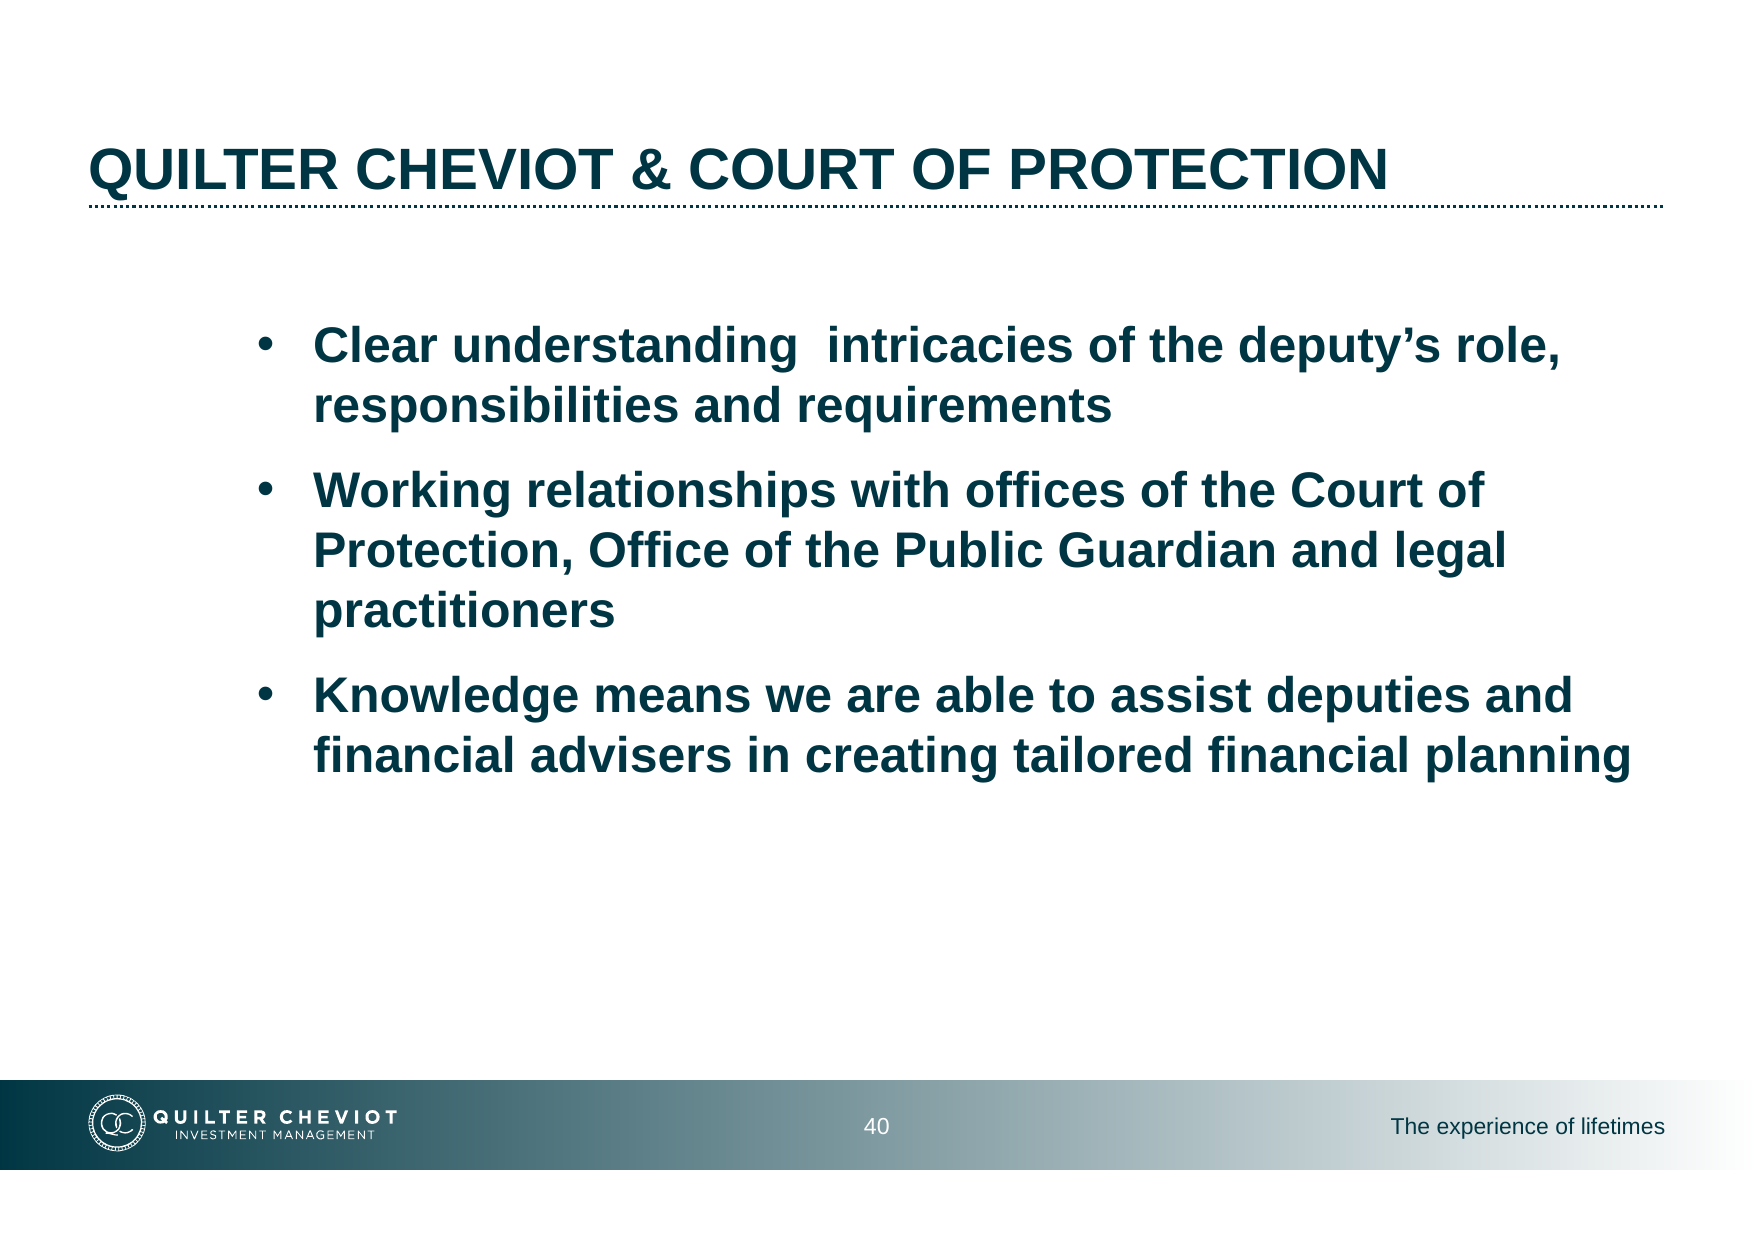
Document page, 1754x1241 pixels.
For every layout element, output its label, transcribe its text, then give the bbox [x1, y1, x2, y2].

slide_number 40 [88, 1080, 1666, 1170]
title Quilter cheviot & court of protection [88, 0, 1666, 201]
list Clear understanding intricacies of the deputy’s role, responsibilities and requirements Working relationships with offices of the Court of Protection, Office of the Public Guardian and legal practitioners Knowledge means we are able to assist deputies and financial advisers in creating tailored financial planning [256, 312, 1666, 1029]
